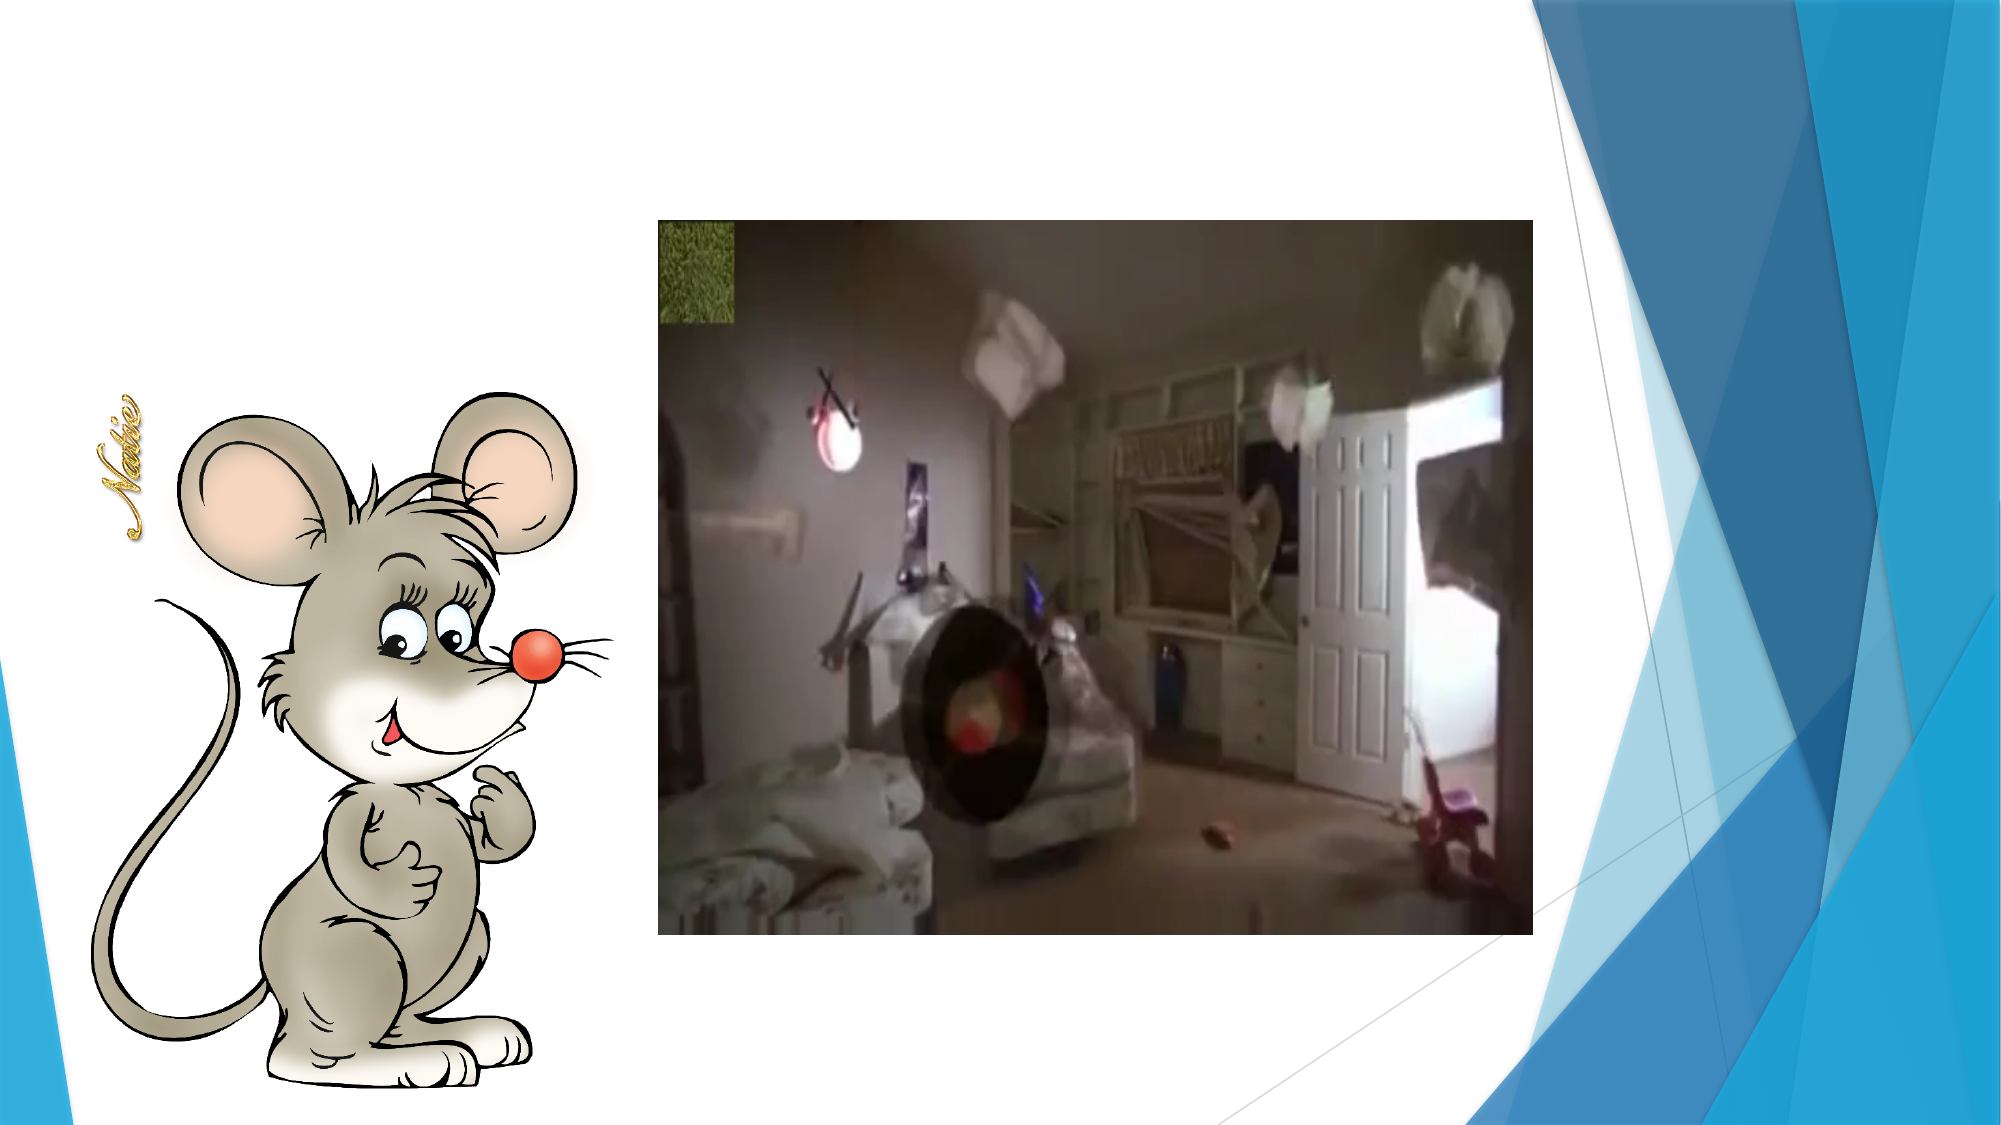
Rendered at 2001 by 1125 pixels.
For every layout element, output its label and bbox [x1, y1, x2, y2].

picture [63, 369, 640, 1106]
text_box [657, 219, 1535, 936]
